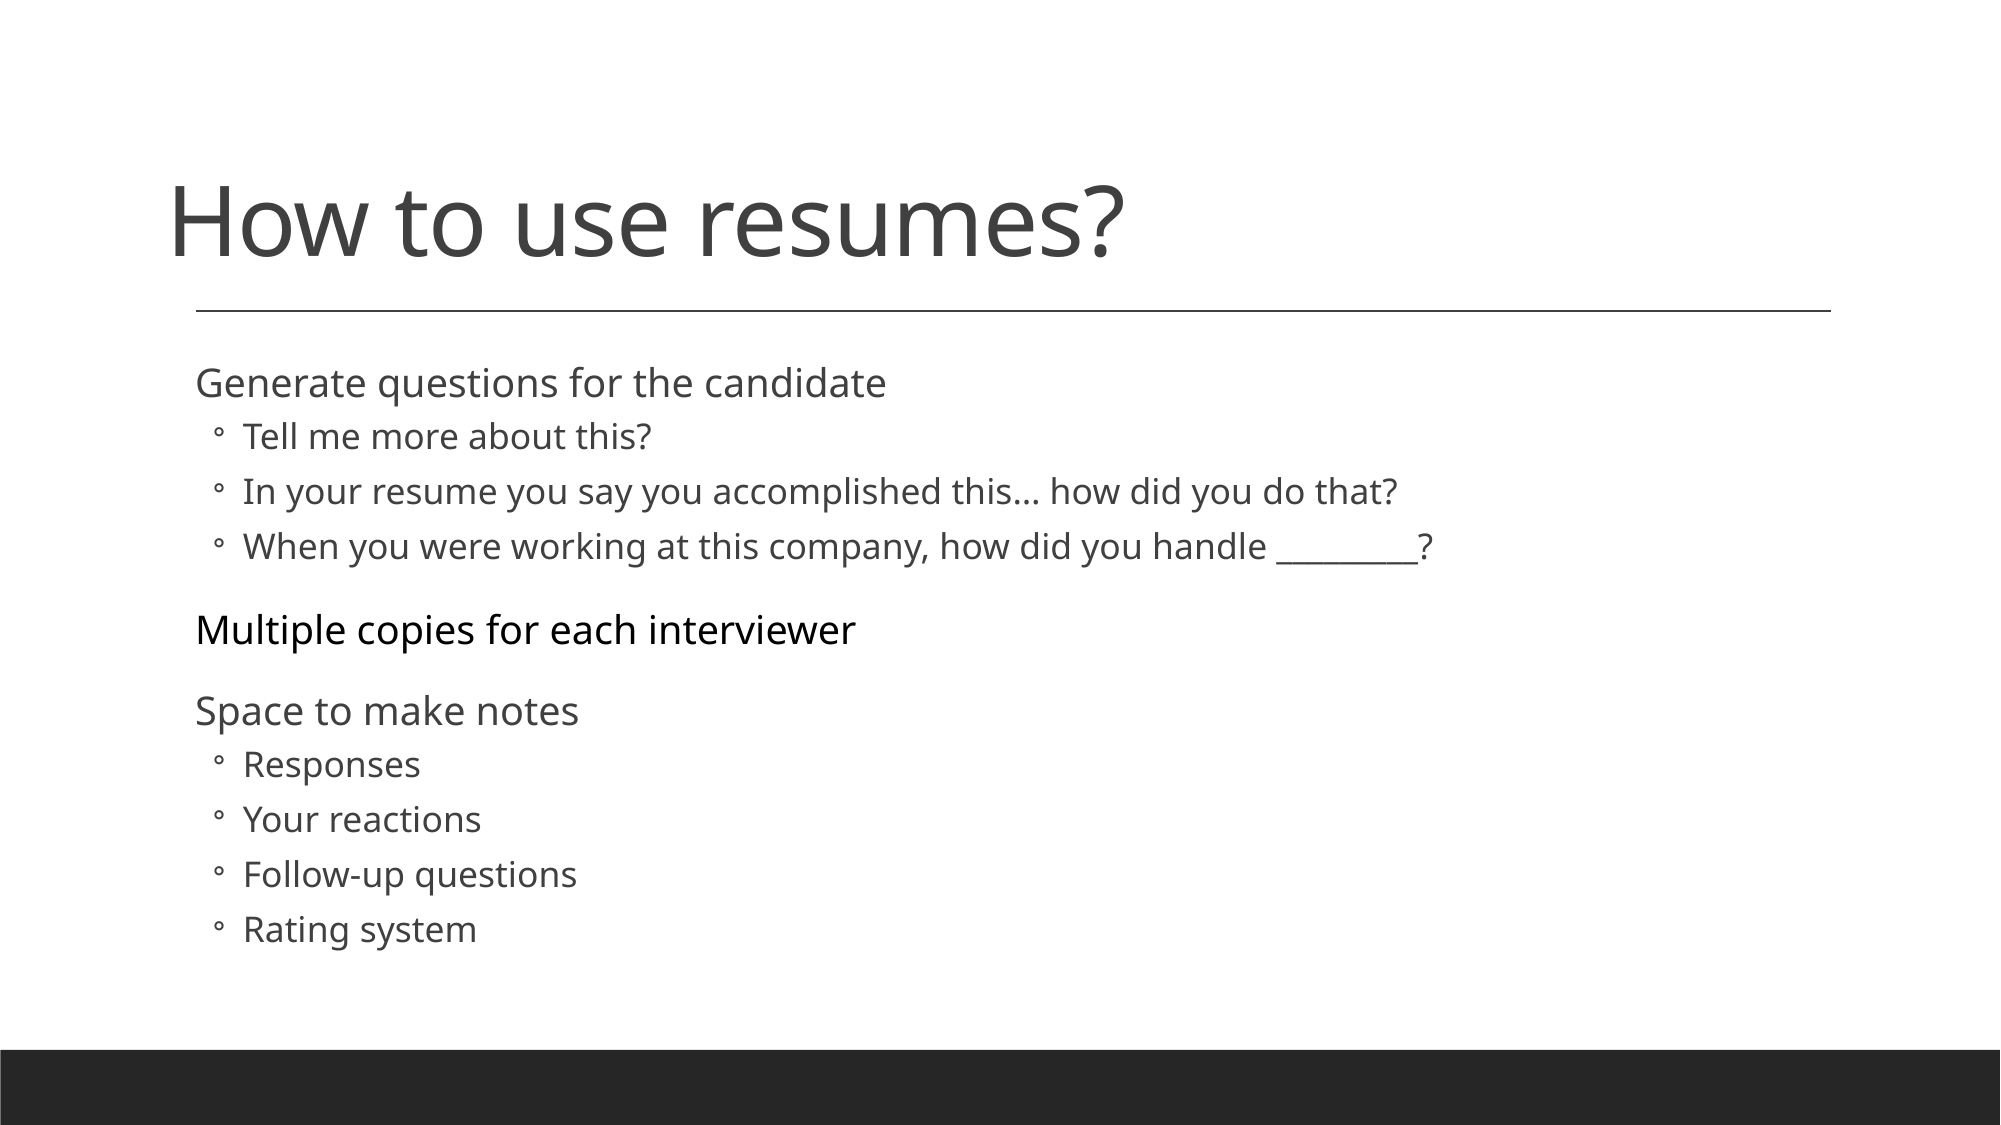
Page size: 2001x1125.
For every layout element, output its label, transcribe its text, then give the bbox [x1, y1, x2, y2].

title How to use resumes? [151, 47, 1939, 285]
list Generate questions for the candidate Tell me more about this? In your resume you say you accomplished this… how did you do that? When you were working at this company, how did you handle _________? Multiple copies for each interviewer Space to make notes Responses Your reactions Follow-up questions Rating system [180, 345, 1836, 1038]
